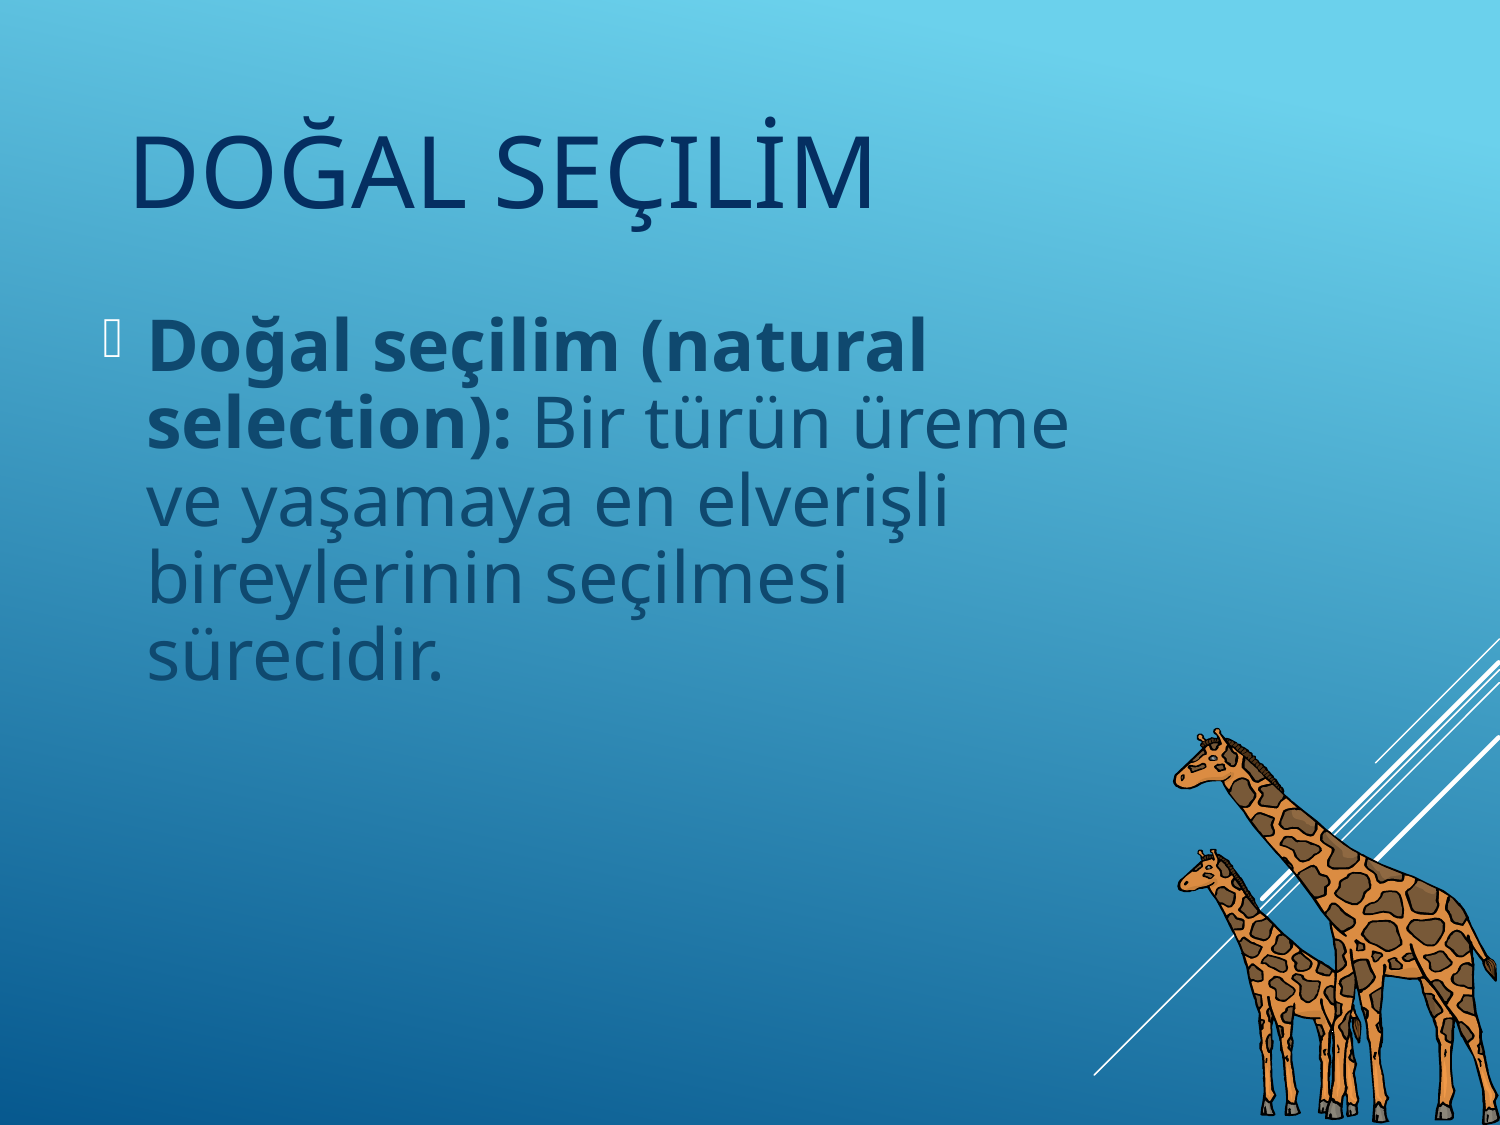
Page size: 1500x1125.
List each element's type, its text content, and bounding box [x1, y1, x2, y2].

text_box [1172, 727, 1500, 1125]
title Doğal Seçilim [112, 75, 1388, 263]
list Doğal seçilim (natural selection): Bir türün üreme ve yaşamaya en elverişli bireylerinin seçilmesi sürecidir. [87, 87, 1163, 706]
